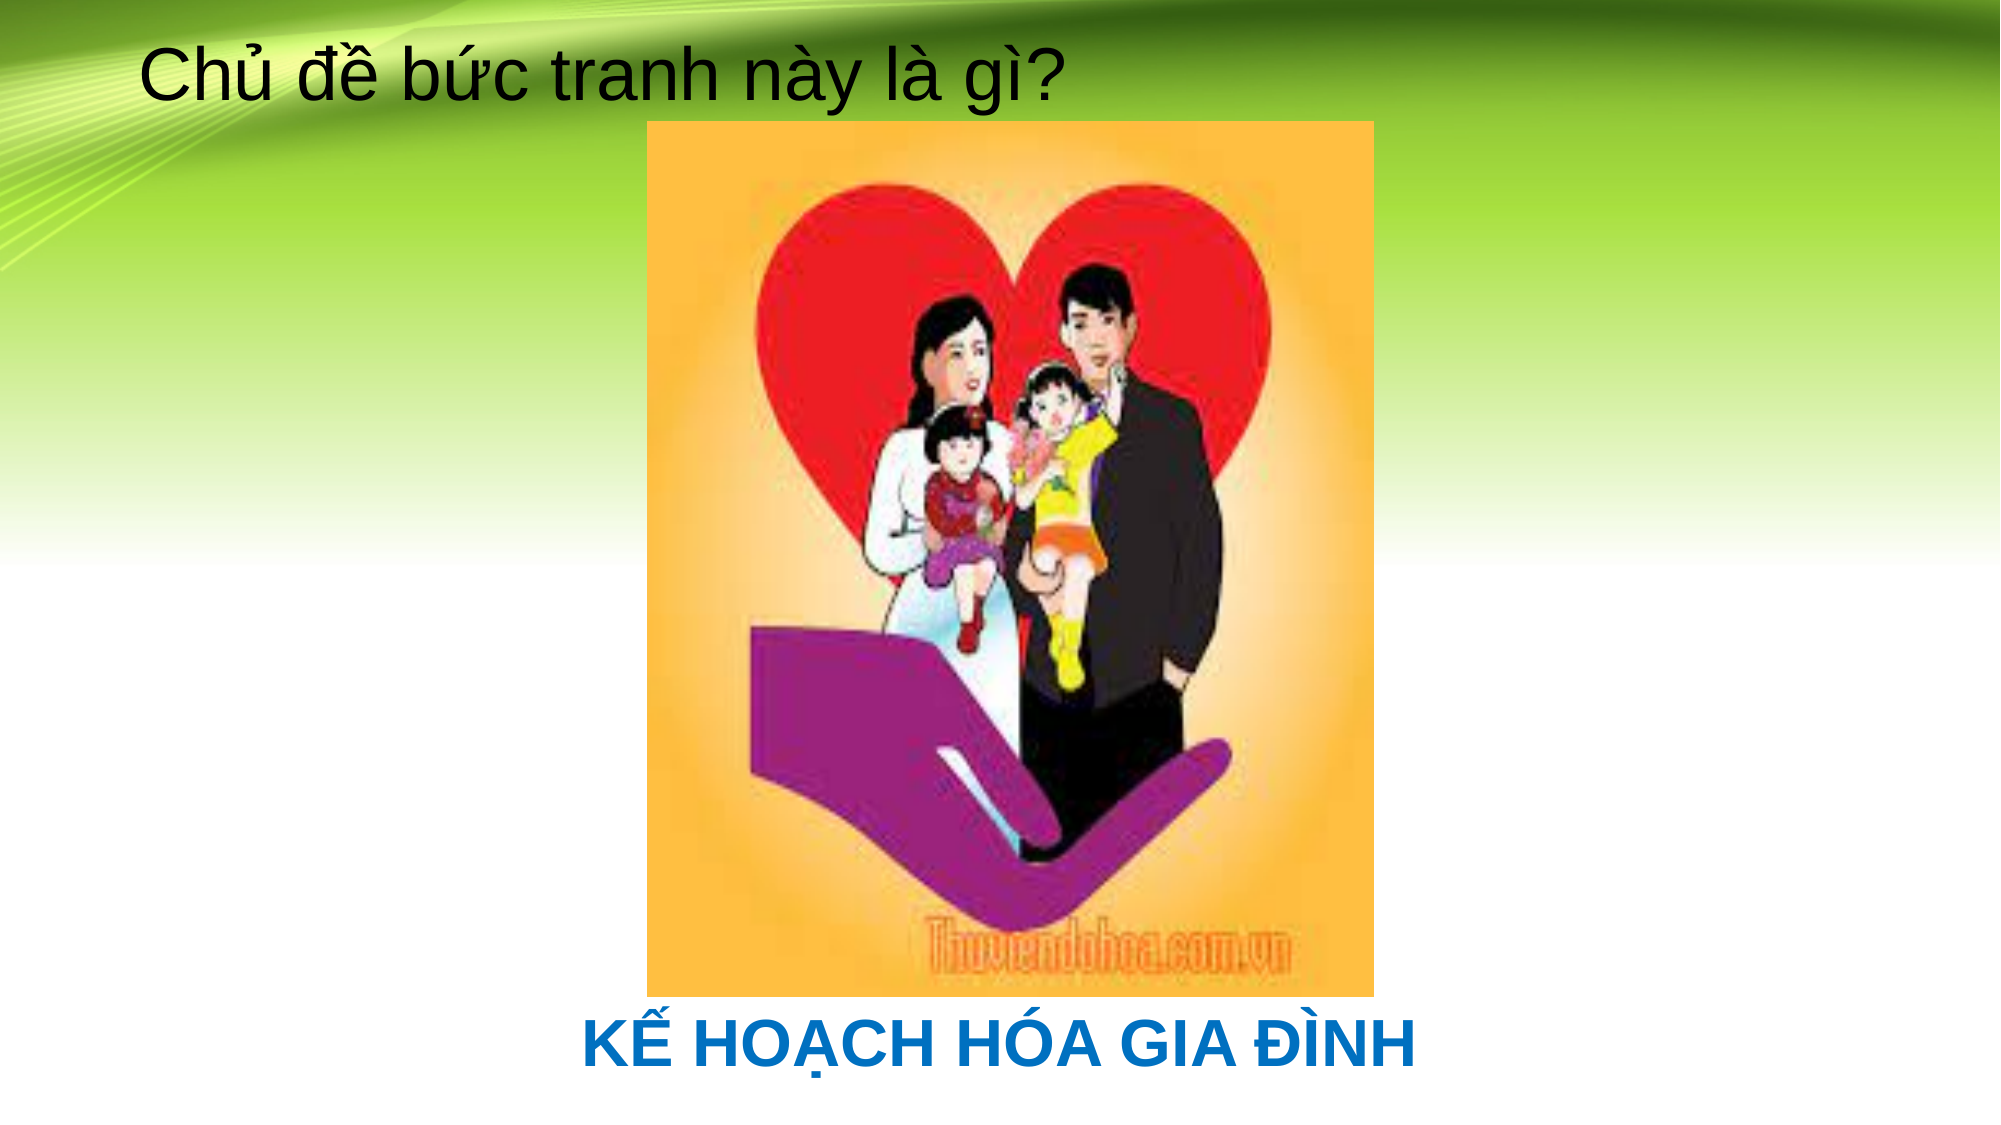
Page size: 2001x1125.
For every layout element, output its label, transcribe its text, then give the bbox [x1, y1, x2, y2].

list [647, 121, 1374, 999]
picture [0, 0, 2000, 1125]
table_header KẾ HOẠCH HÓA GIA ĐÌNH [301, 999, 1699, 1100]
title Chủ đề bức tranh này là gì? [123, 0, 1924, 151]
